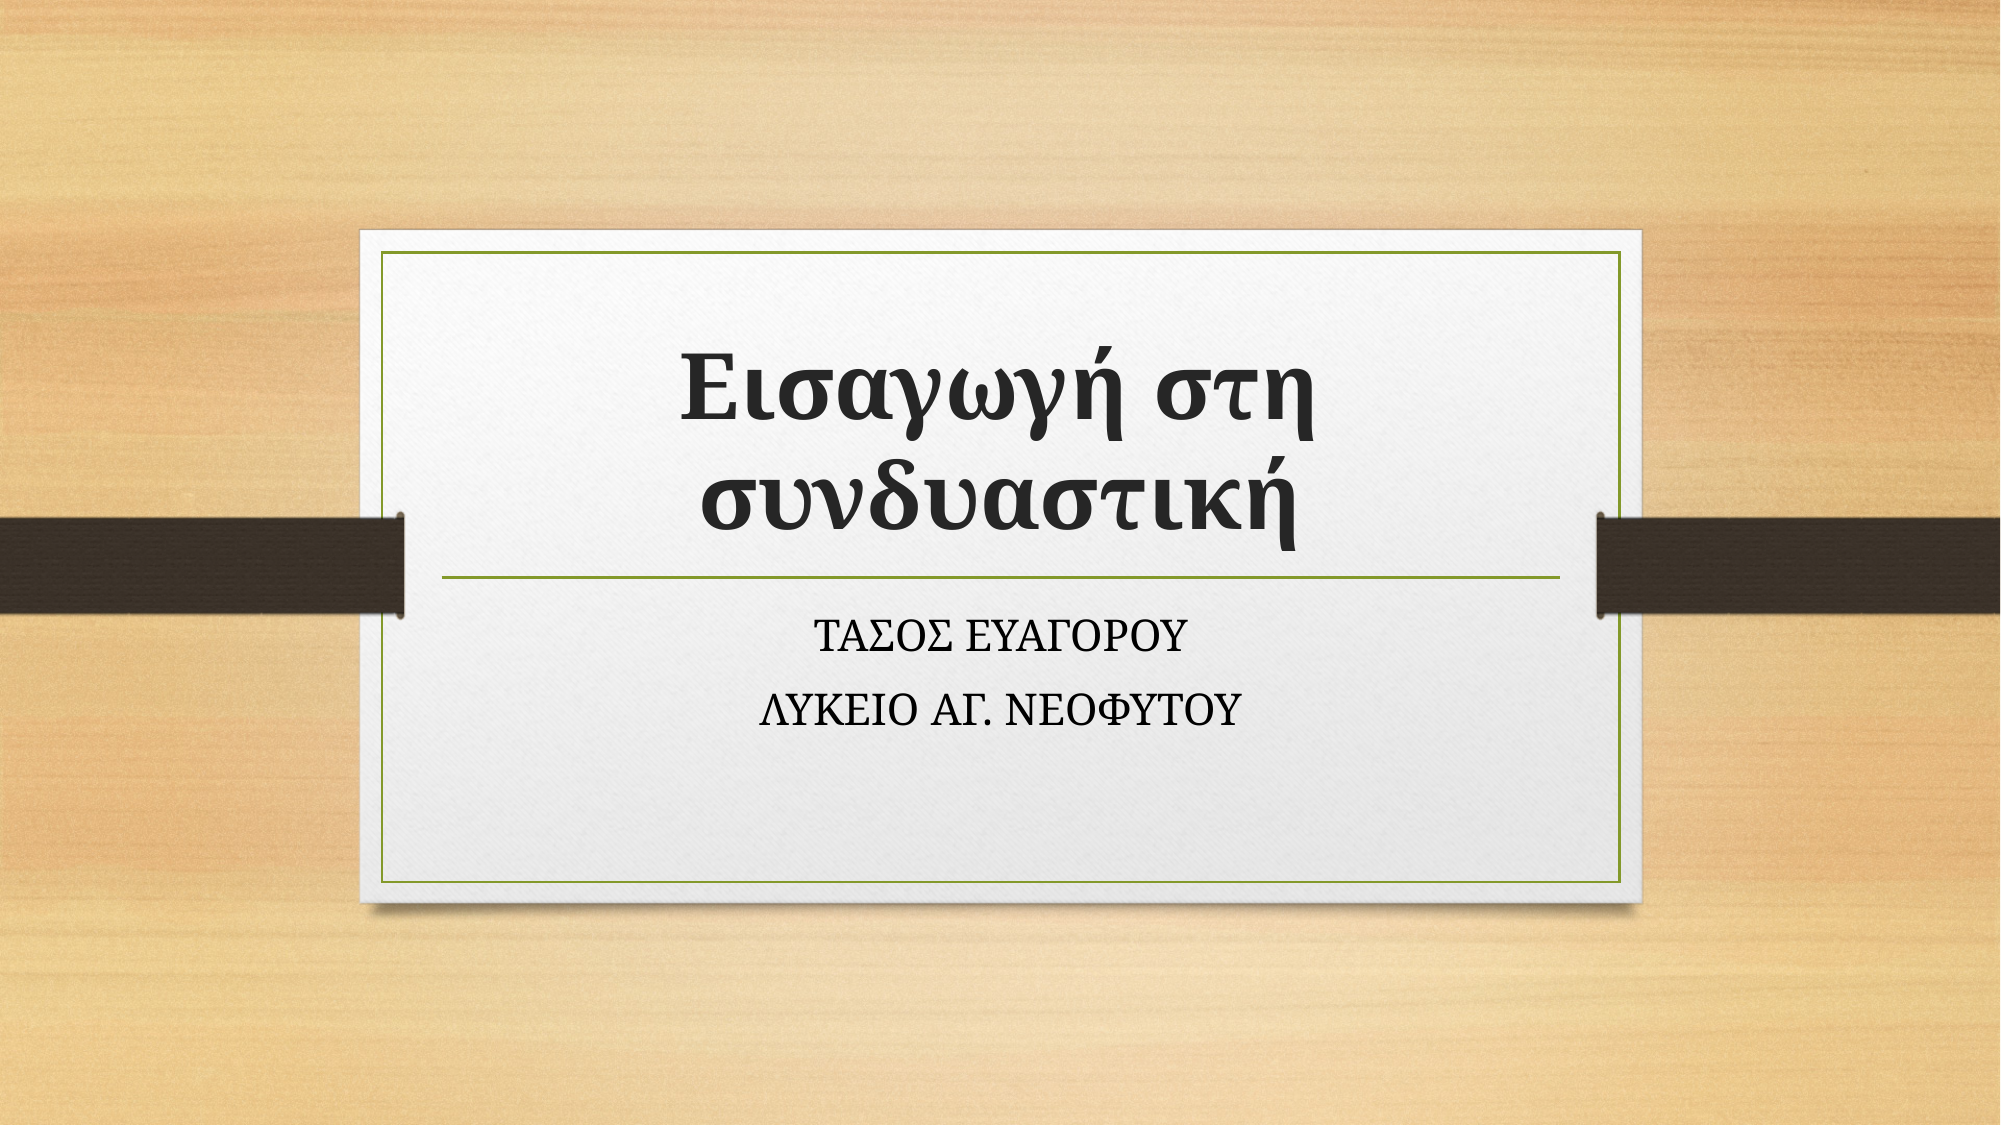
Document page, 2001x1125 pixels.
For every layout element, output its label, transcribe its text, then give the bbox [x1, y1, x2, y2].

picture [0, 0, 2001, 1125]
subtitle ΤΑΣΟΣ ΕΥΑΓΟΡΟΥ ΛΥΚΕΙΟ ΑΓ. ΝΕΟΦΥΤΟΥ [441, 600, 1560, 817]
title Εισαγωγή στη συνδυαστική [441, 306, 1560, 556]
